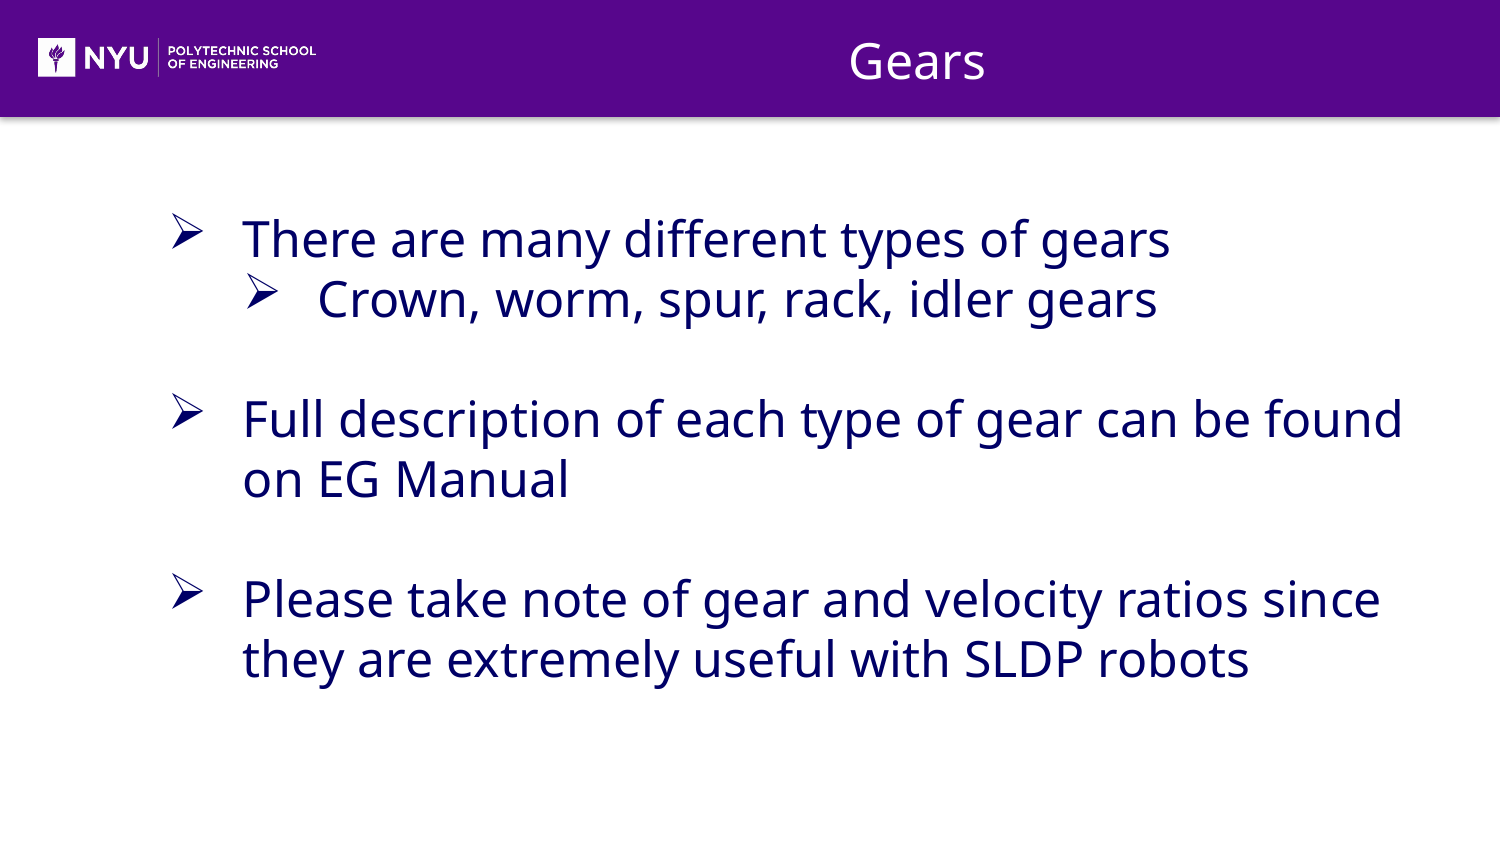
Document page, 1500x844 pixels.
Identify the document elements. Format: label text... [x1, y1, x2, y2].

text_box There are many different types of gears Crown, worm, spur, rack, idler gears Full description of each type of gear can be found on EG Manual Please take note of gear and velocity ratios since they are extremely useful with SLDP robots [153, 200, 1437, 796]
picture [38, 38, 316, 77]
list Gears [372, 37, 1463, 81]
